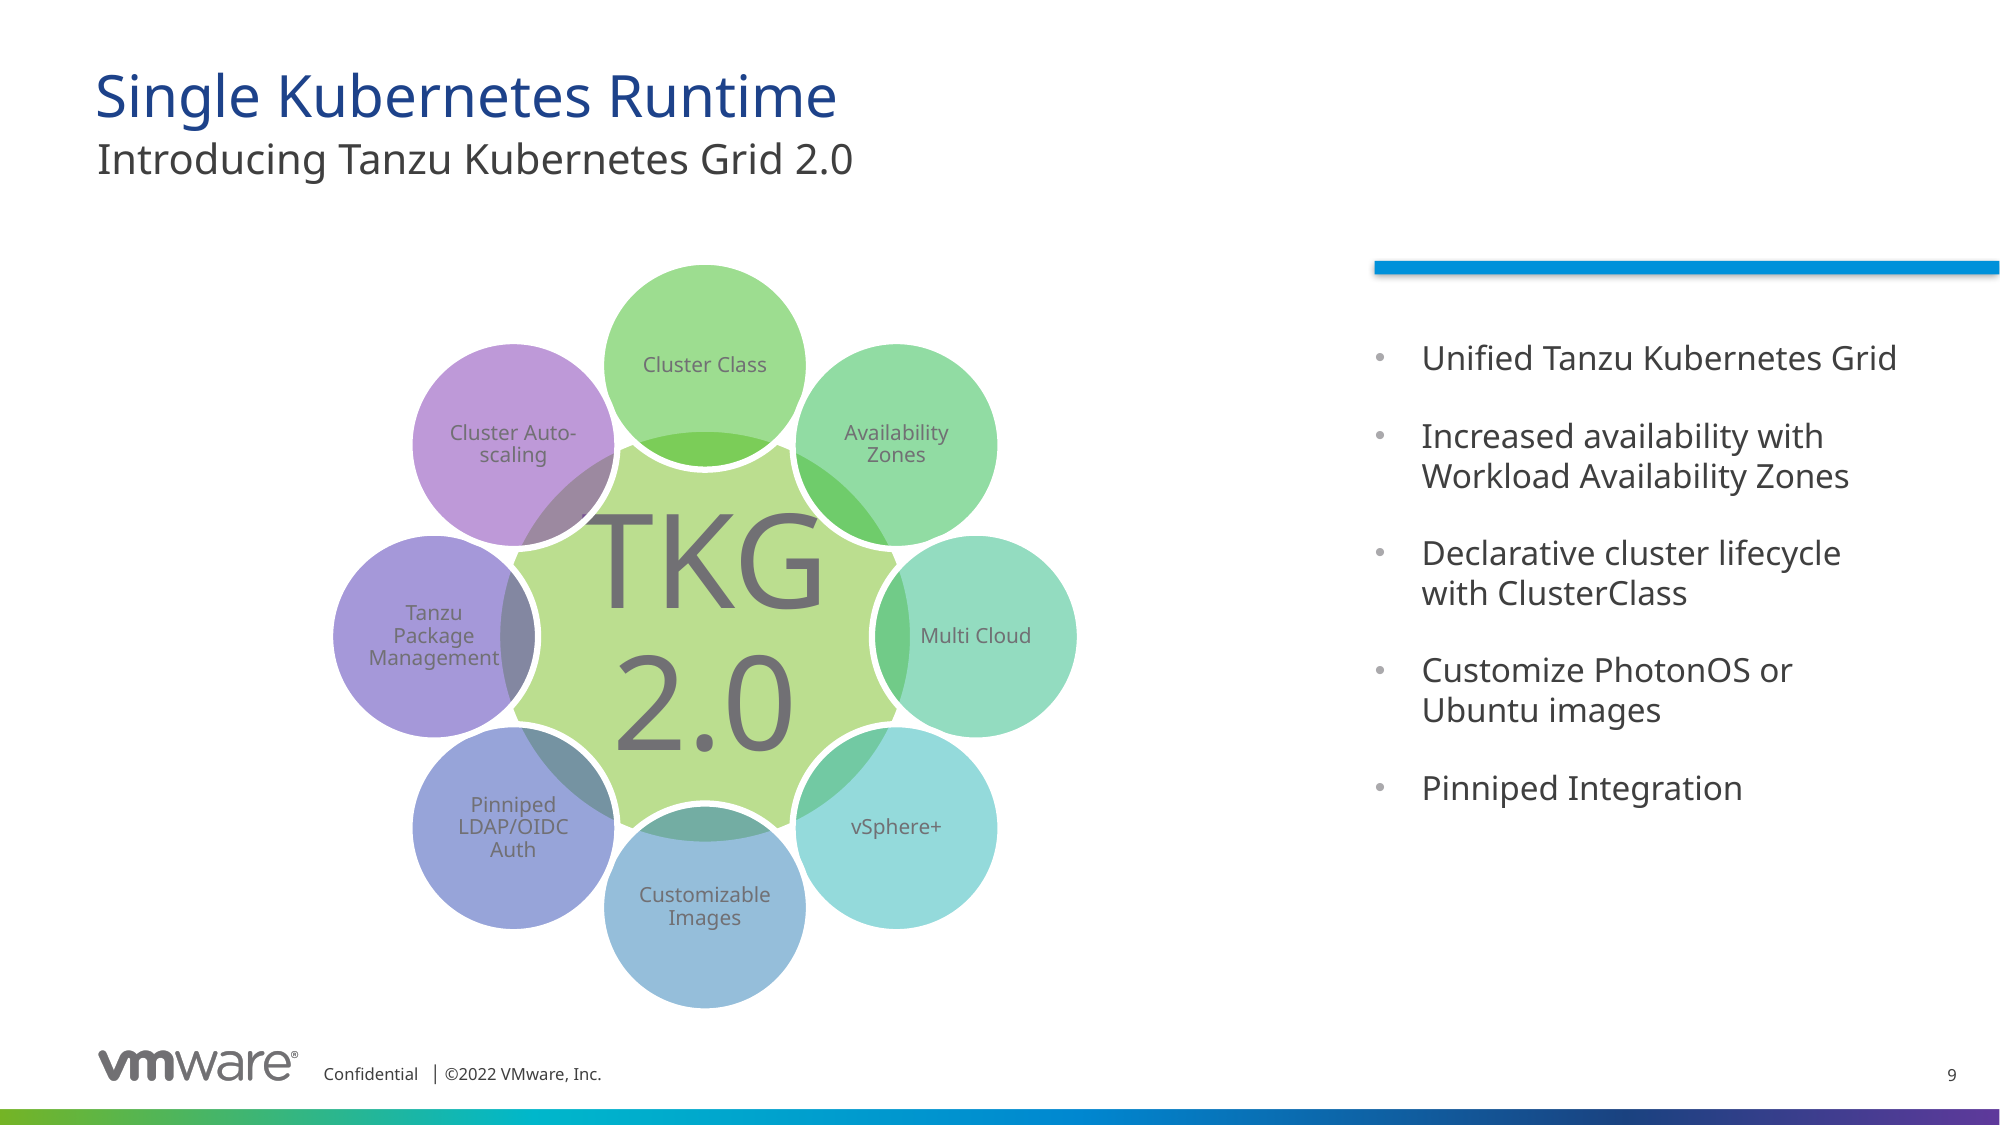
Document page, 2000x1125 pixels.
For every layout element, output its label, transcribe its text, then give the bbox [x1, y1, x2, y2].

picture [0, 1020, 720, 1125]
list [96, 261, 1314, 1012]
subtitle Introducing Tanzu Kubernetes Grid 2.0 [97, 133, 1896, 174]
picture [1075, 1109, 2000, 1125]
list Unified Tanzu Kubernetes Grid Increased availability with Workload Availability Zones Declarative cluster lifecycle with ClusterClass Customize PhotonOS or Ubuntu images Pinniped Integration [1374, 262, 2000, 1013]
title Single Kubernetes Runtime [95, 67, 1900, 131]
